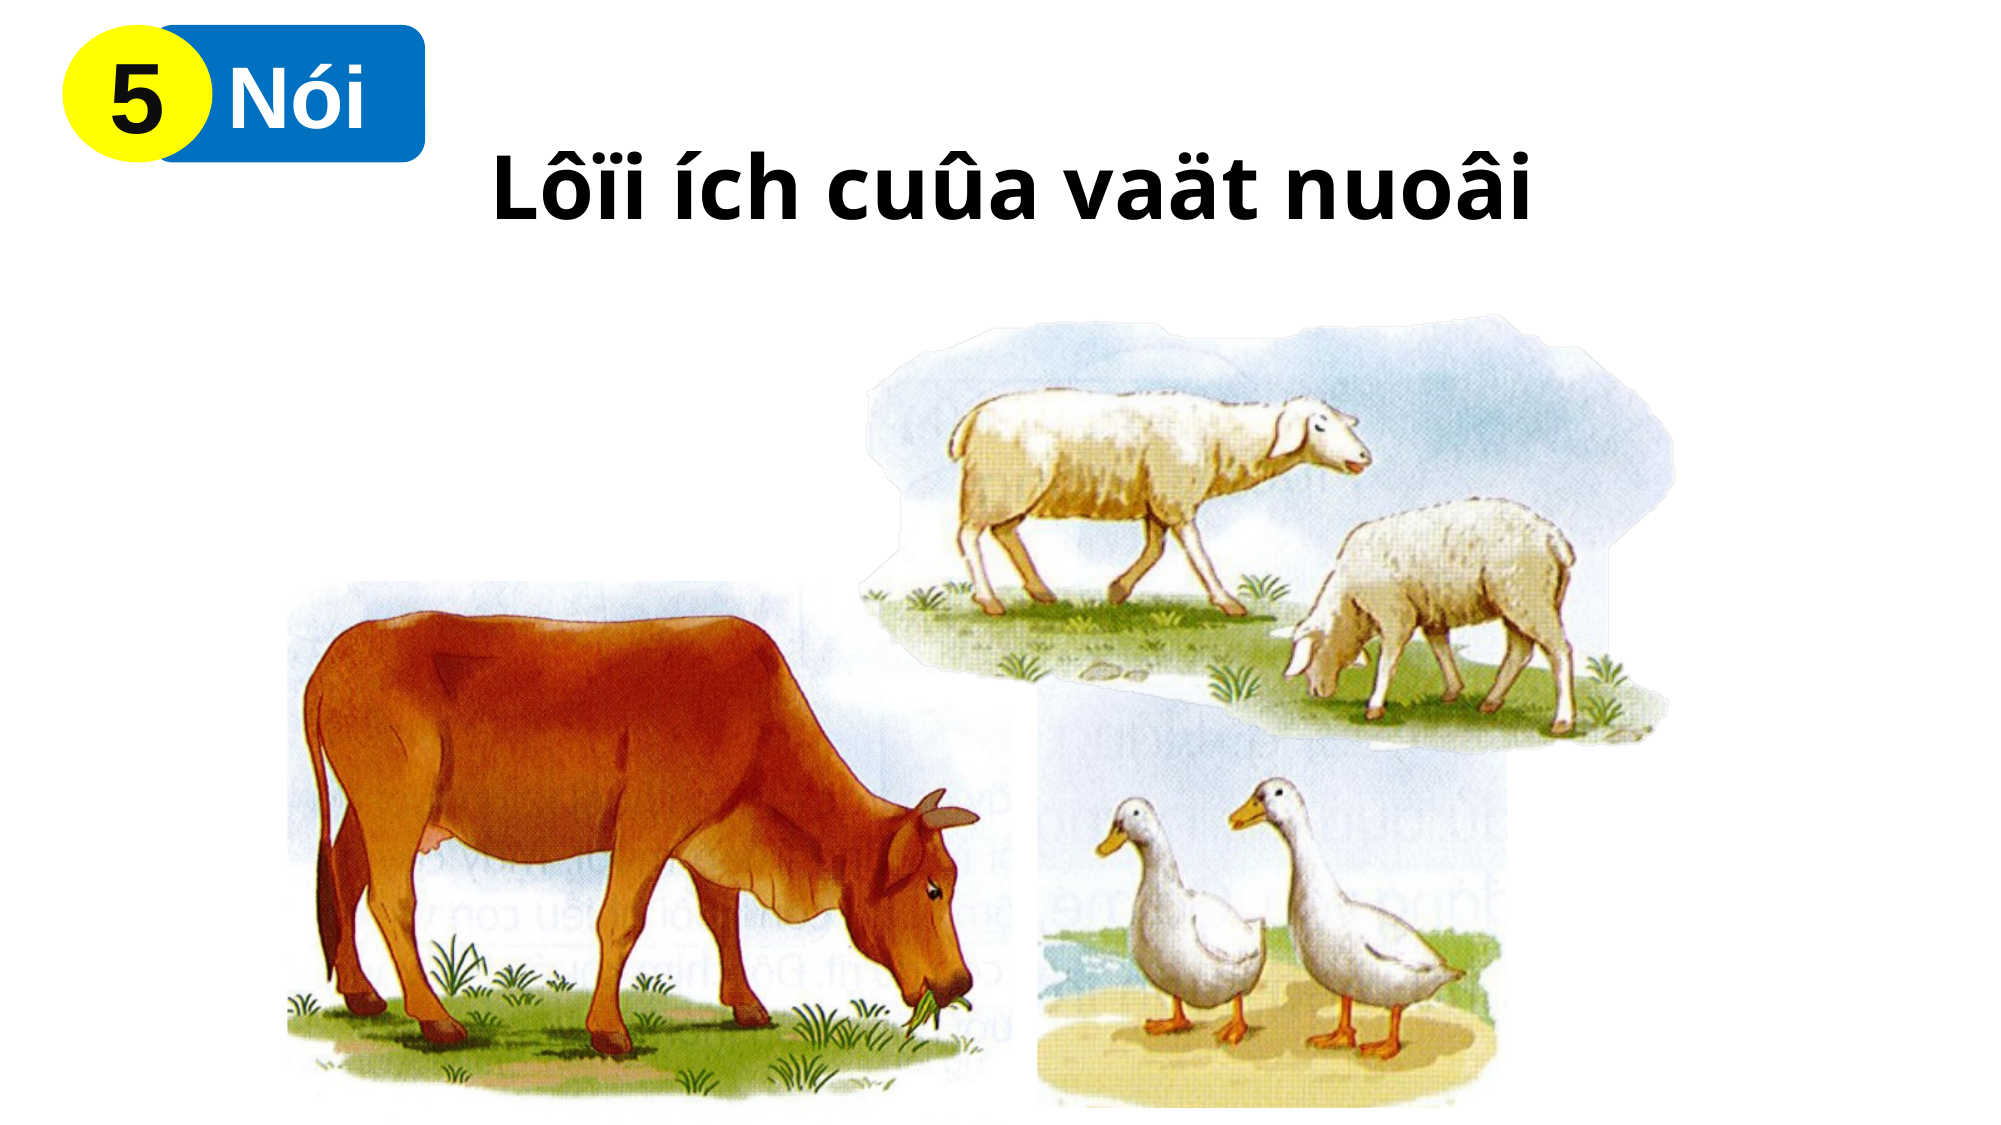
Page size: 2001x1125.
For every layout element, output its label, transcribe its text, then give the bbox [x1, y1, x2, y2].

title Lôïi ích cuûa vaät nuoâi [337, 90, 1688, 279]
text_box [62, 24, 426, 163]
picture [287, 312, 1751, 1125]
